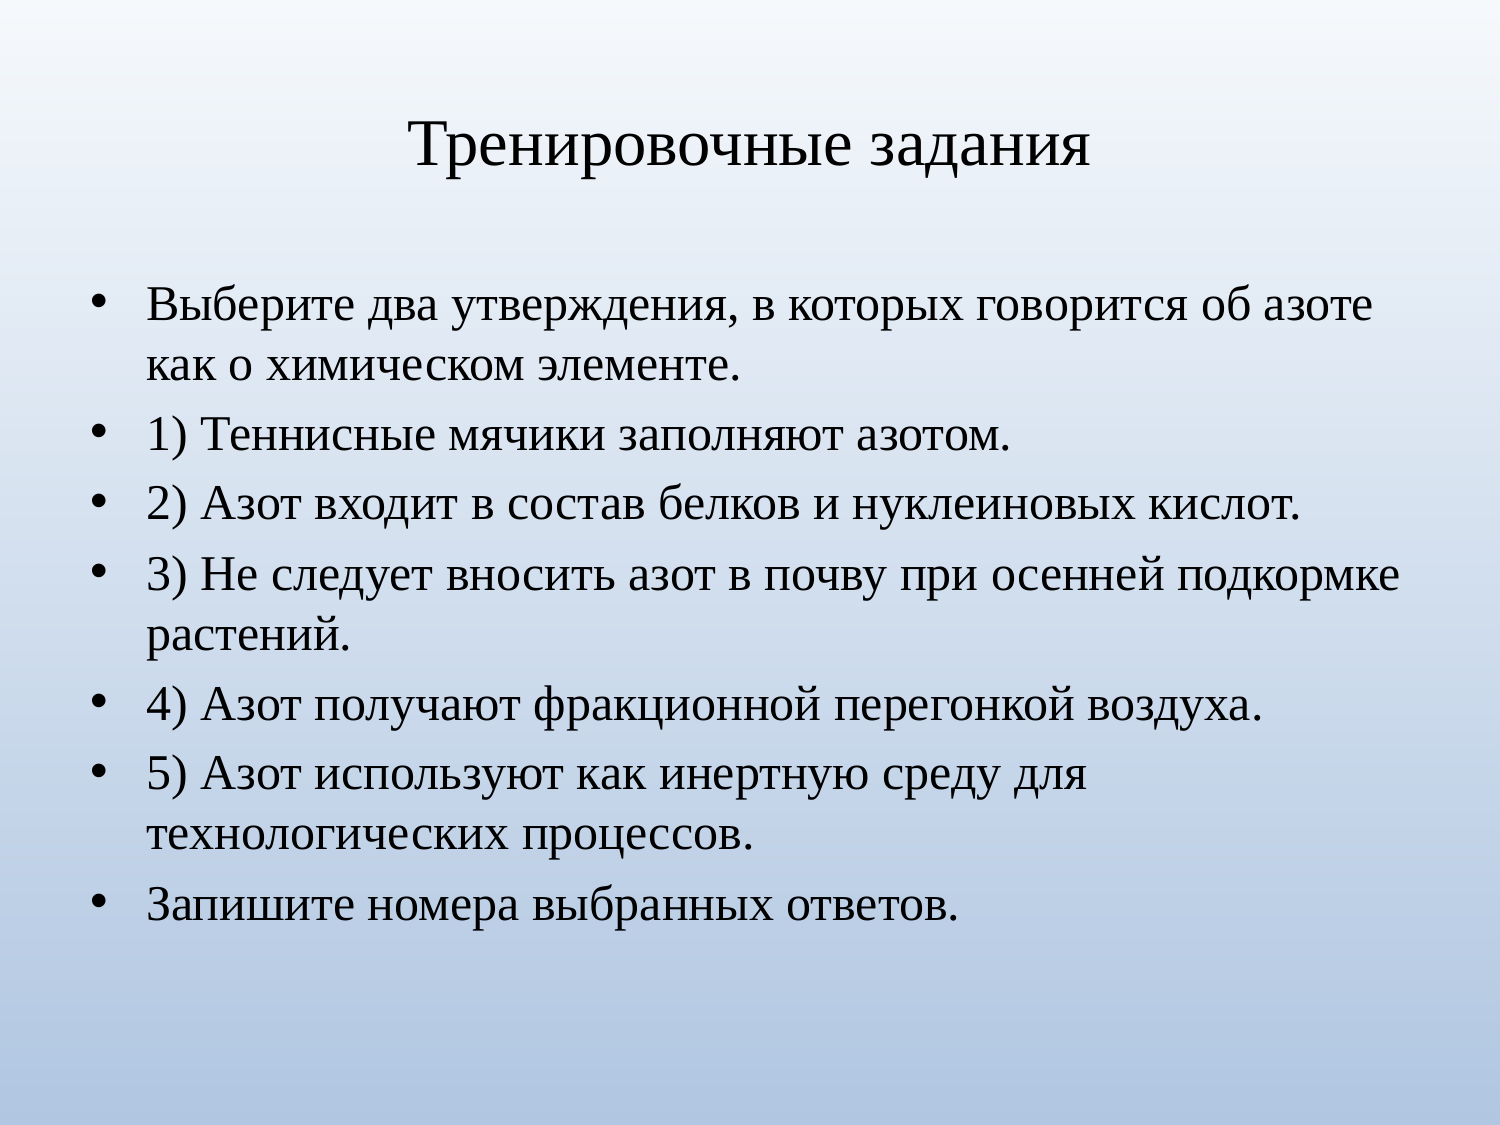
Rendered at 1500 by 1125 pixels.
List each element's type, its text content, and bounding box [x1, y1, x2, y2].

title Тренировочные задания [75, 45, 1425, 233]
list Выберите два утверждения, в которых говорится об азоте как о химическом элементе. 1) Теннисные мячики заполняют азотом. 2) Азот входит в состав белков и нуклеиновых кислот. 3) Не следует вносить азот в почву при осенней подкормке растений. 4) Азот получают фракционной перегонкой воздуха. 5) Азот используют как инертную среду для технологических процессов. Запишите номера выбранных ответов. [75, 262, 1425, 1059]
